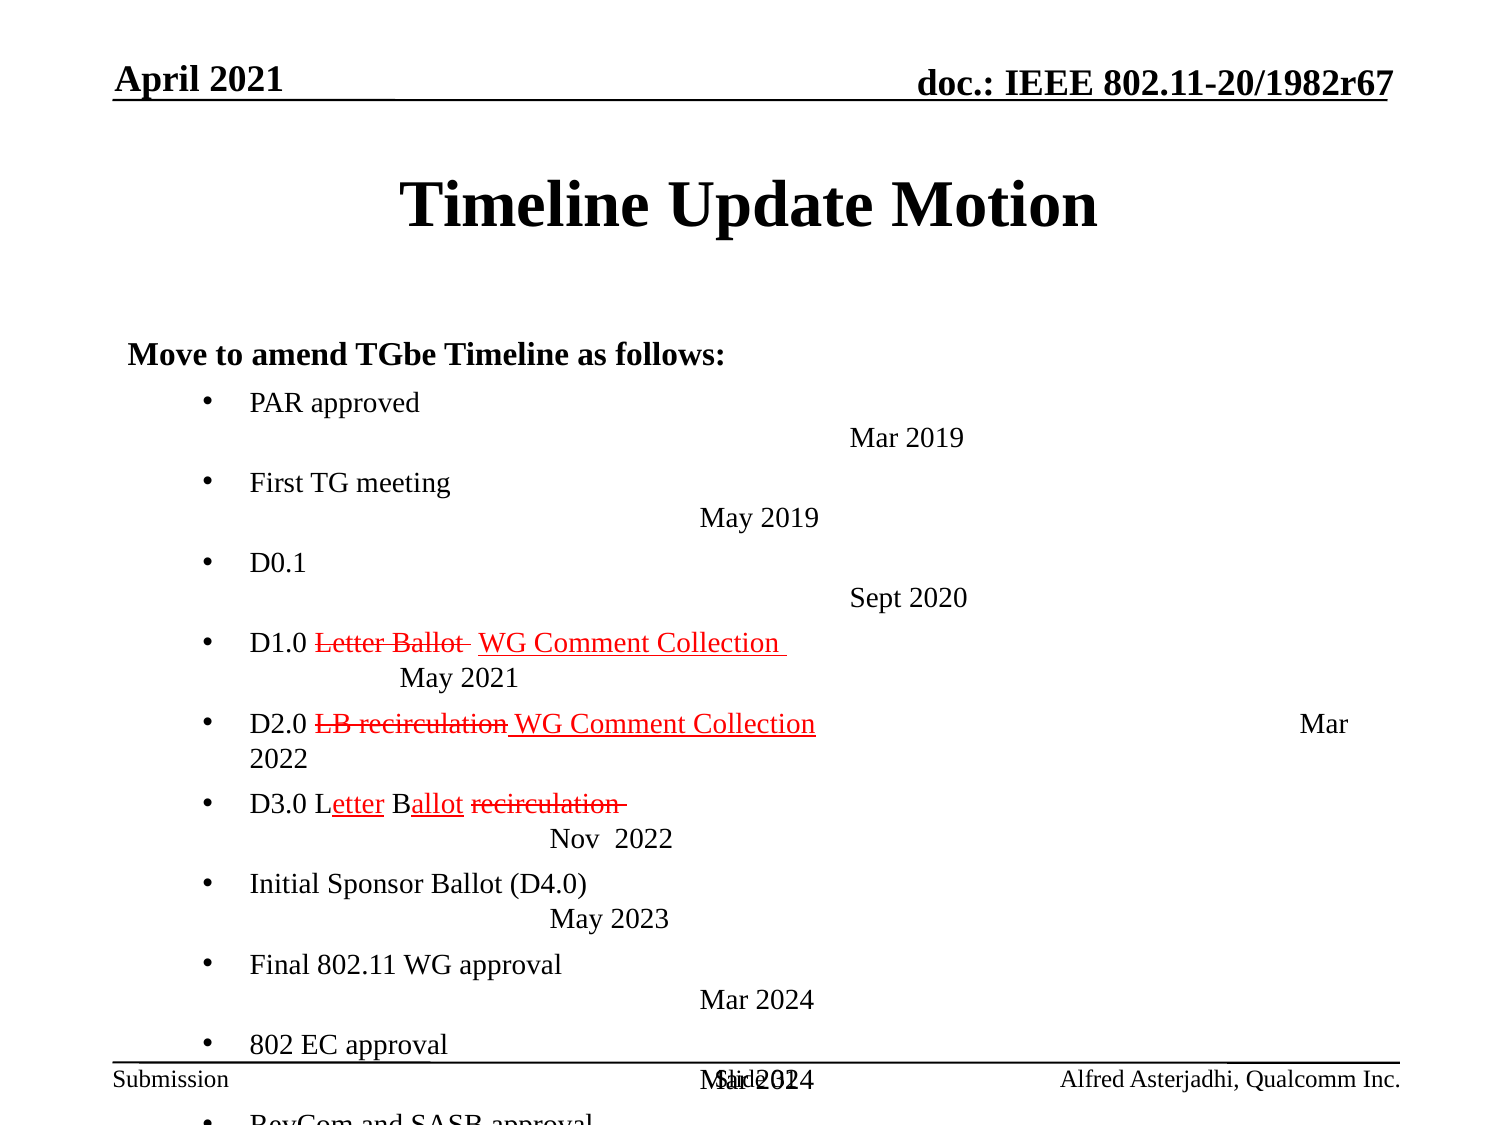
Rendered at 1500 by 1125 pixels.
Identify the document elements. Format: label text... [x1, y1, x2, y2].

footer Alfred Asterjadhi, Qualcomm Inc. [878, 1061, 1402, 1093]
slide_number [114, 54, 423, 100]
slide_number Slide 31 [712, 1061, 800, 1123]
title Timeline Update Motion [112, 112, 1388, 288]
list Move to amend TGbe Timeline as follows: PAR approved Mar 2019 First TG meeting May 2019 D0.1 Sept 2020 D1.0 Letter Ballot WG Comment Collection May 2021 D2.0 LB recirculation WG Comment Collection Mar 2022 D3.0 Letter Ballot recirculation Nov 2022 Initial Sponsor Ballot (D4.0) May 2023 Final 802.11 WG approval Mar 2024 802 EC approval Mar 2024 RevCom and SASB approval May 2024 Move: Bin Tian Second: Matthew Fischer Discussion: Minor discussion on whether motion number is needed. Not necessary. Result: Approved with unanimous consent. [112, 324, 1388, 1063]
